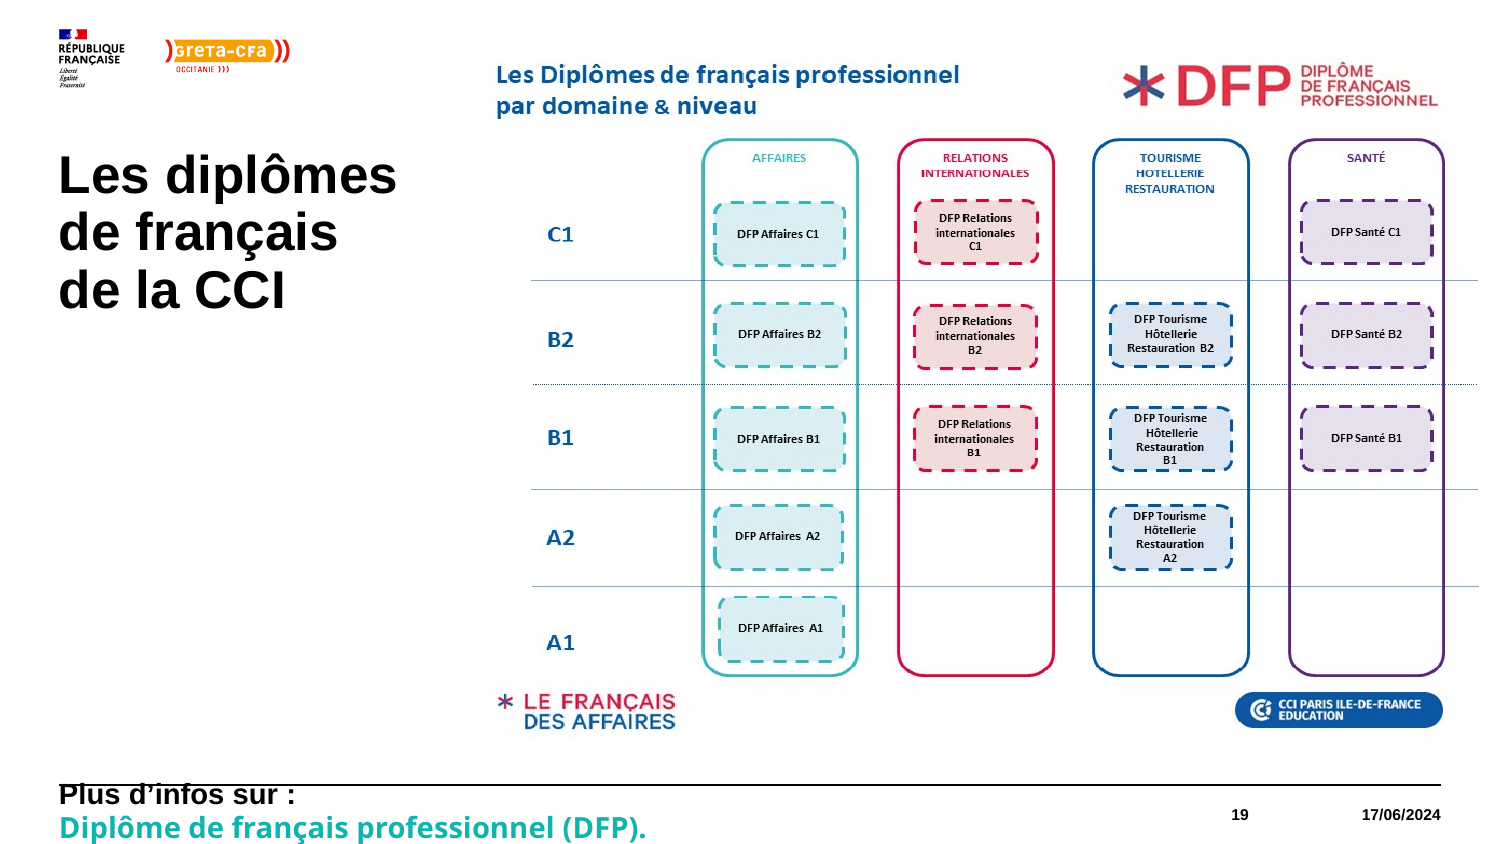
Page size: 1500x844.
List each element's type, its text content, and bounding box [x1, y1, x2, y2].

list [454, 29, 1489, 739]
footer [59, 784, 1027, 844]
picture [159, 32, 295, 80]
picture [47, 17, 136, 107]
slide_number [1249, 784, 1441, 844]
title Les diplômes de français de la CCI Plus d’infos sur : Diplôme de français professionnel (DFP). [59, 147, 449, 207]
slide_number 19 [1027, 784, 1249, 844]
